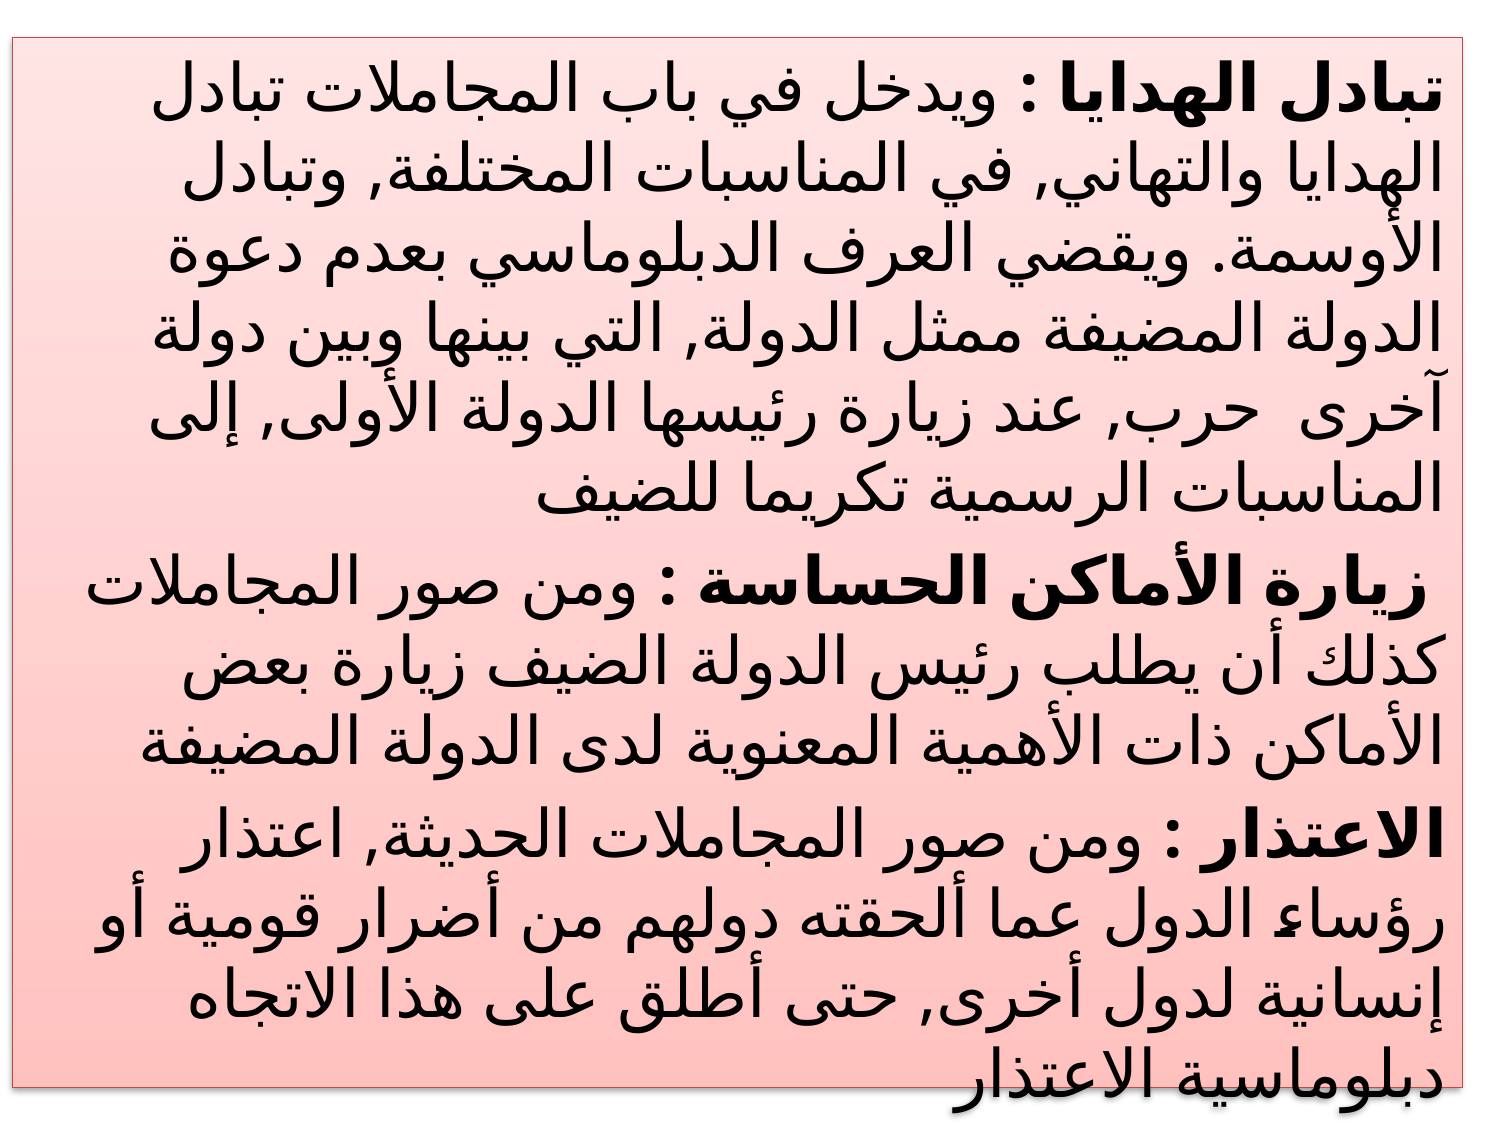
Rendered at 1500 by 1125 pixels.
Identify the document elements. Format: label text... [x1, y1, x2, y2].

list تبادل الهدايا : ويدخل في باب المجاملات تبادل الهدايا والتهاني, في المناسبات المختلفة, وتبادل الأوسمة. ويقضي العرف الدبلوماسي بعدم دعوة الدولة المضيفة ممثل الدولة, التي بينها وبين دولة آخرى حرب, عند زيارة رئيسها الدولة الأولى, إلى المناسبات الرسمية تكريما للضيف زيارة الأماكن الحساسة : ومن صور المجاملات كذلك أن يطلب رئيس الدولة الضيف زيارة بعض الأماكن ذات الأهمية المعنوية لدى الدولة المضيفة الاعتذار : ومن صور المجاملات الحديثة, اعتذار رؤساء الدول عما ألحقته دولهم من أضرار قومية أو إنسانية لدول أخرى, حتى أطلق على هذا الاتجاه دبلوماسية الاعتذار [12, 37, 1463, 1088]
